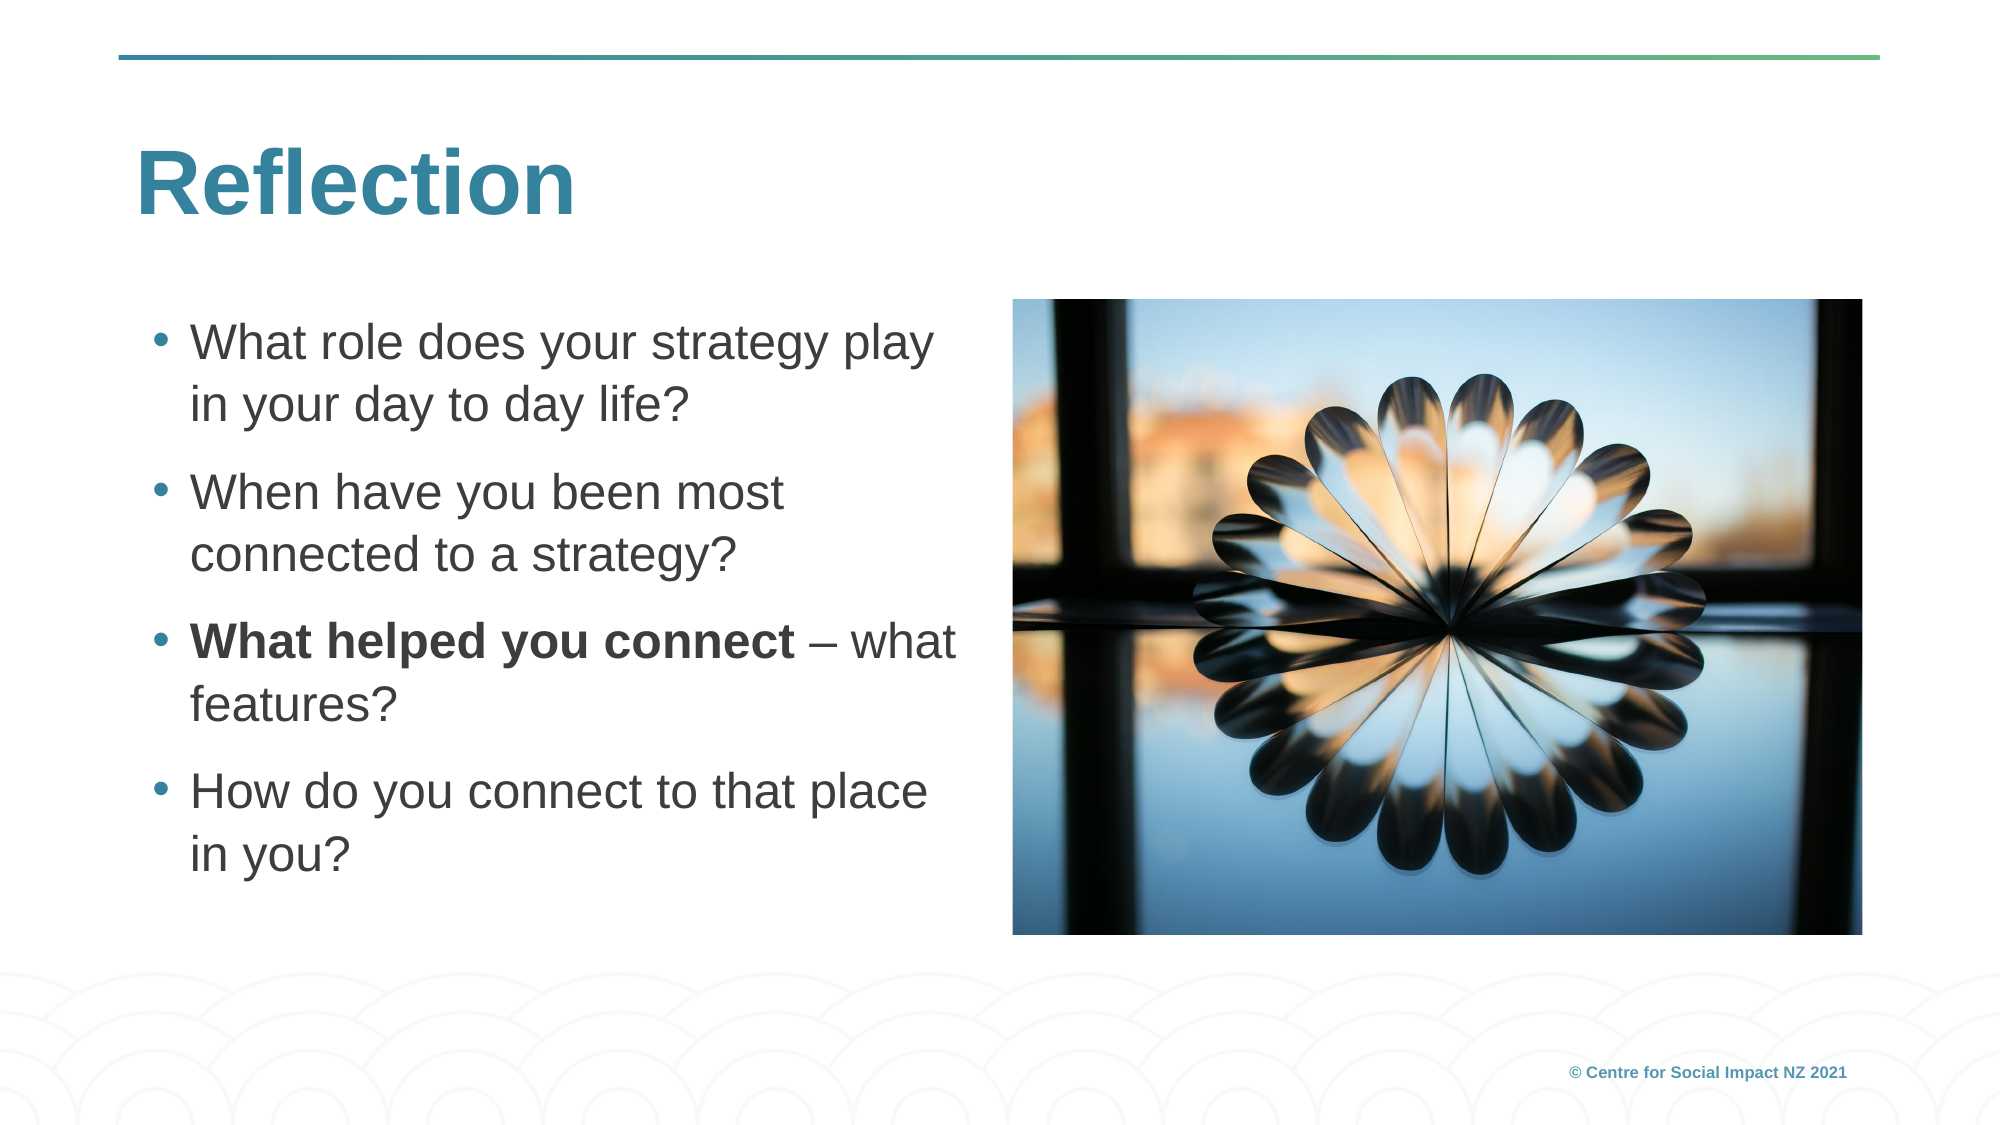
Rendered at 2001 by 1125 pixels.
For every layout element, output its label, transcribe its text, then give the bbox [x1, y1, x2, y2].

picture [1012, 299, 1863, 935]
list What role does your strategy play in your day to day life? When have you been most connected to a strategy? What helped you connect – what features? How do you connect to that place in you? [137, 299, 988, 935]
title Reflection [120, 115, 1880, 254]
